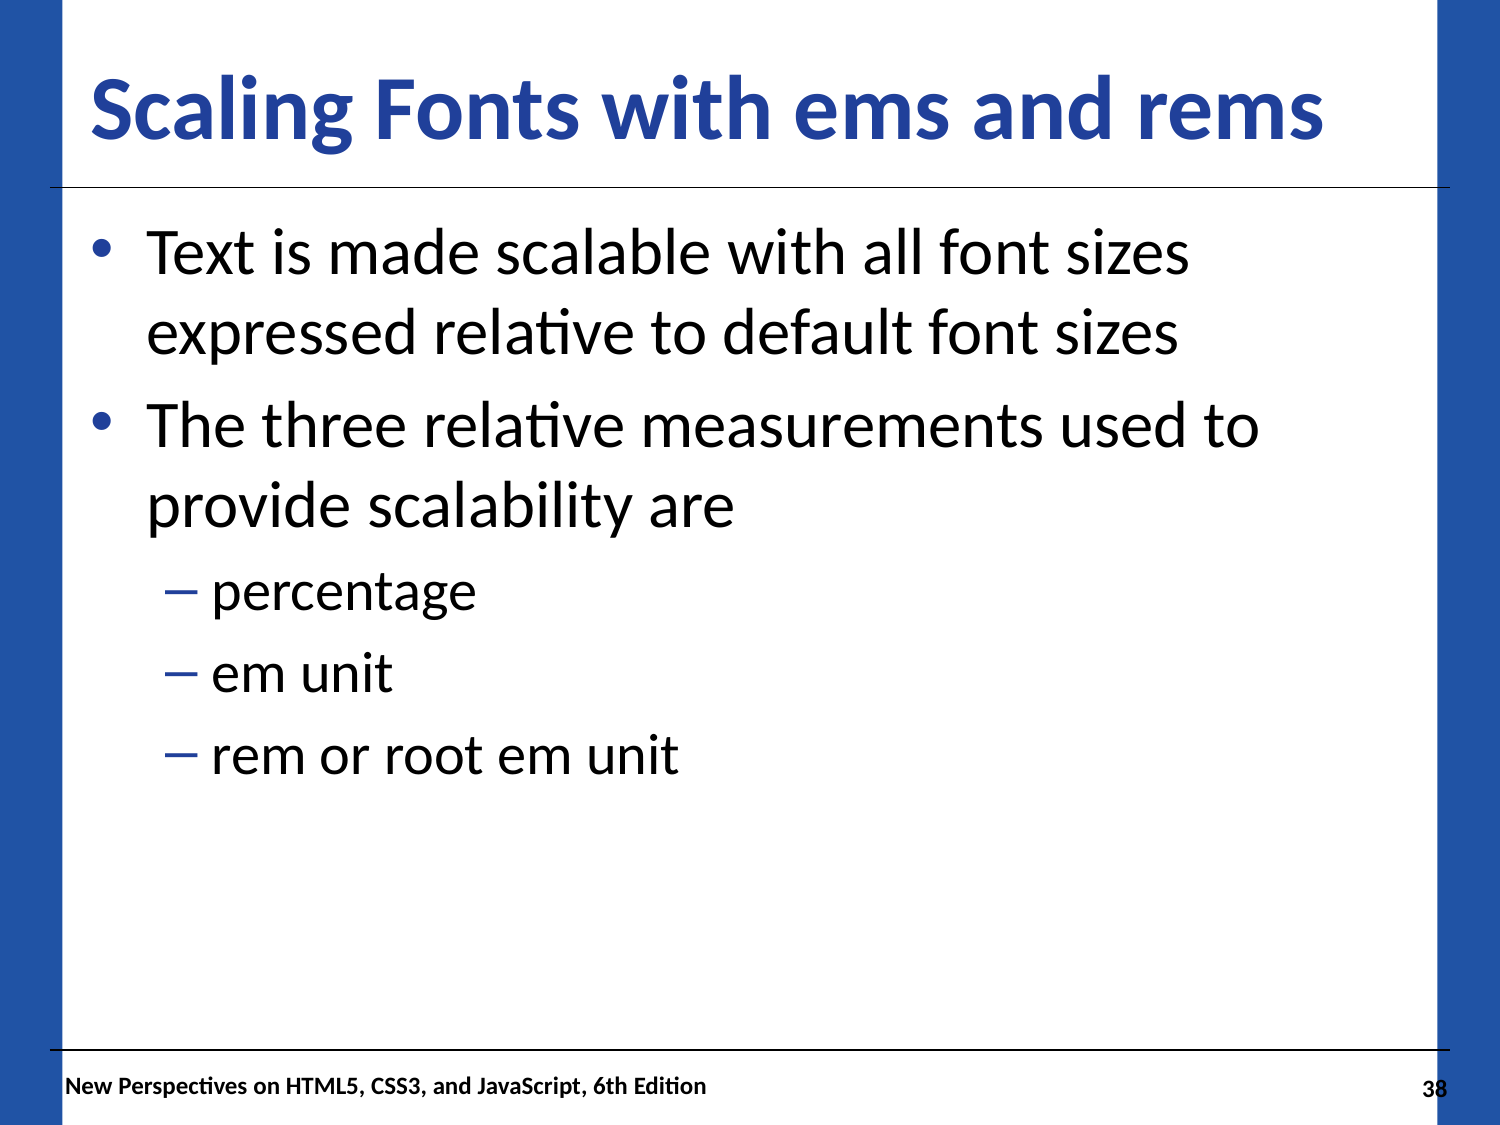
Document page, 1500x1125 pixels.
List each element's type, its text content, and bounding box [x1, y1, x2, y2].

list Text is made scalable with all font sizes expressed relative to default font sizes The three relative measurements used to provide scalability are percentage em unit rem or root em unit [74, 199, 1438, 1006]
title Scaling Fonts with ems and rems [74, 24, 1438, 181]
footer New Perspectives on HTML5, CSS3, and JavaScript, 6th Edition [50, 1047, 1400, 1123]
slide_number 38 [1374, 1050, 1463, 1125]
